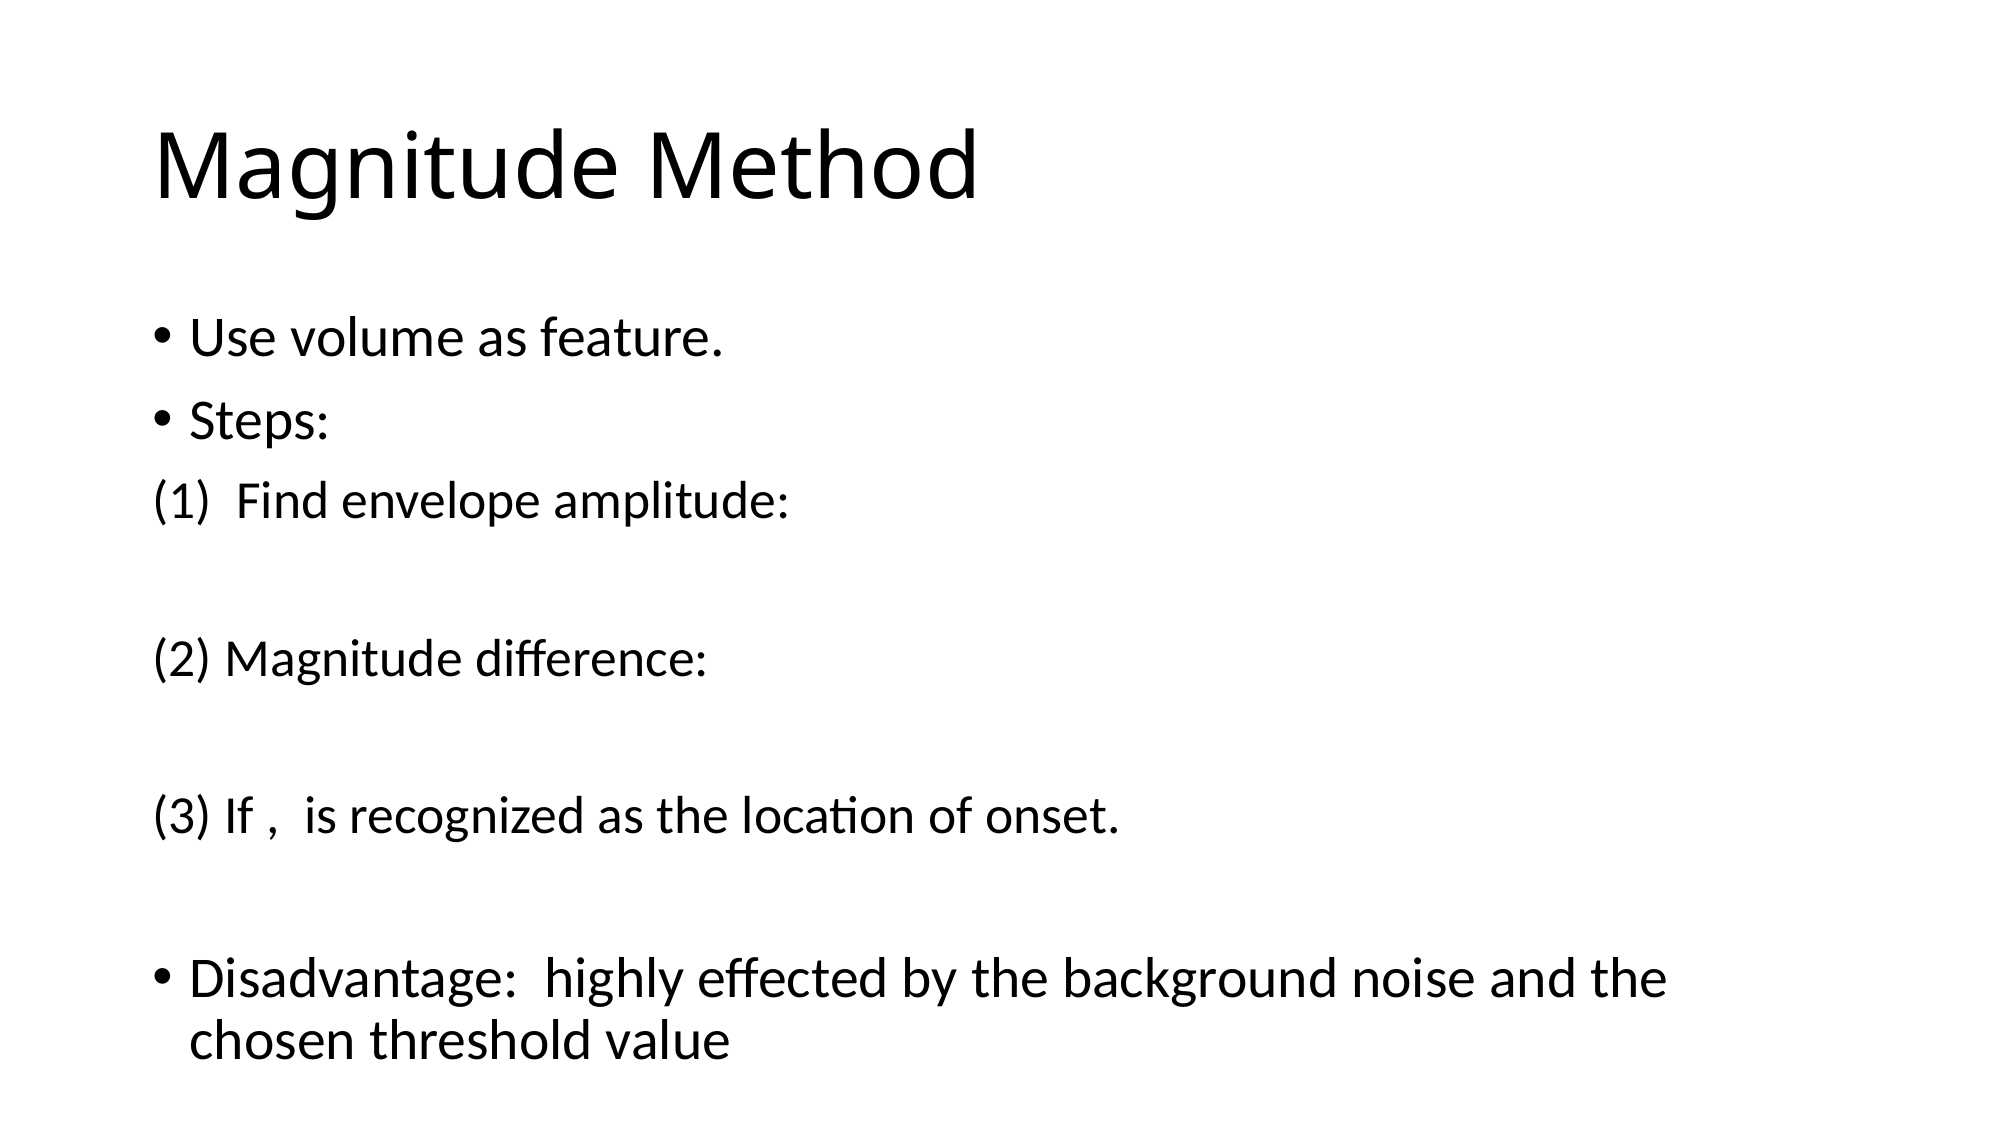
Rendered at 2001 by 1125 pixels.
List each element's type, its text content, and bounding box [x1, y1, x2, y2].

title Magnitude Method [137, 59, 1863, 278]
